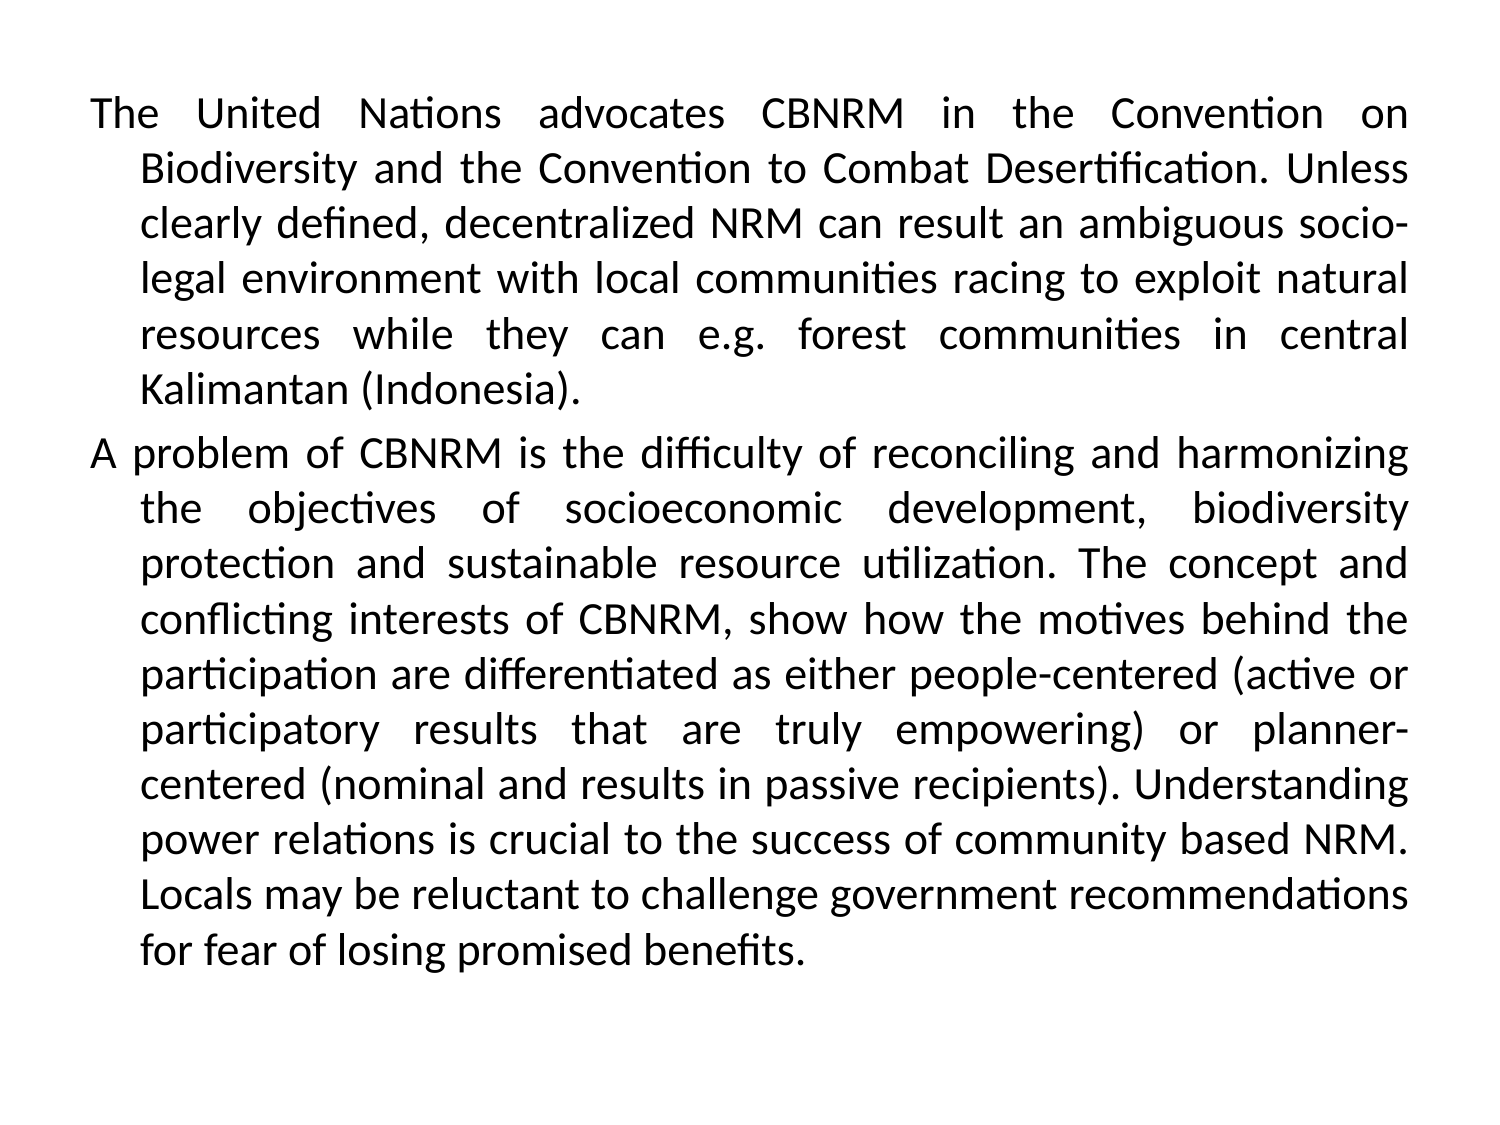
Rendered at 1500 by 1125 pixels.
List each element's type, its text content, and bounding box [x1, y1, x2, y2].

list The United Nations advocates CBNRM in the Convention on Biodiversity and the Convention to Combat Desertification. Unless clearly defined, decentralized NRM can result an ambiguous socio-legal environment with local communities racing to exploit natural resources while they can e.g. forest communities in central Kalimantan (Indonesia). A problem of CBNRM is the difficulty of reconciling and harmonizing the objectives of socioeconomic development, biodiversity protection and sustainable resource utilization. The concept and conflicting interests of CBNRM, show how the motives behind the participation are differentiated as either people-centered (active or participatory results that are truly empowering) or planner-centered (nominal and results in passive recipients). Understanding power relations is crucial to the success of community based NRM. Locals may be reluctant to challenge government recommendations for fear of losing promised benefits. [75, 75, 1425, 1005]
